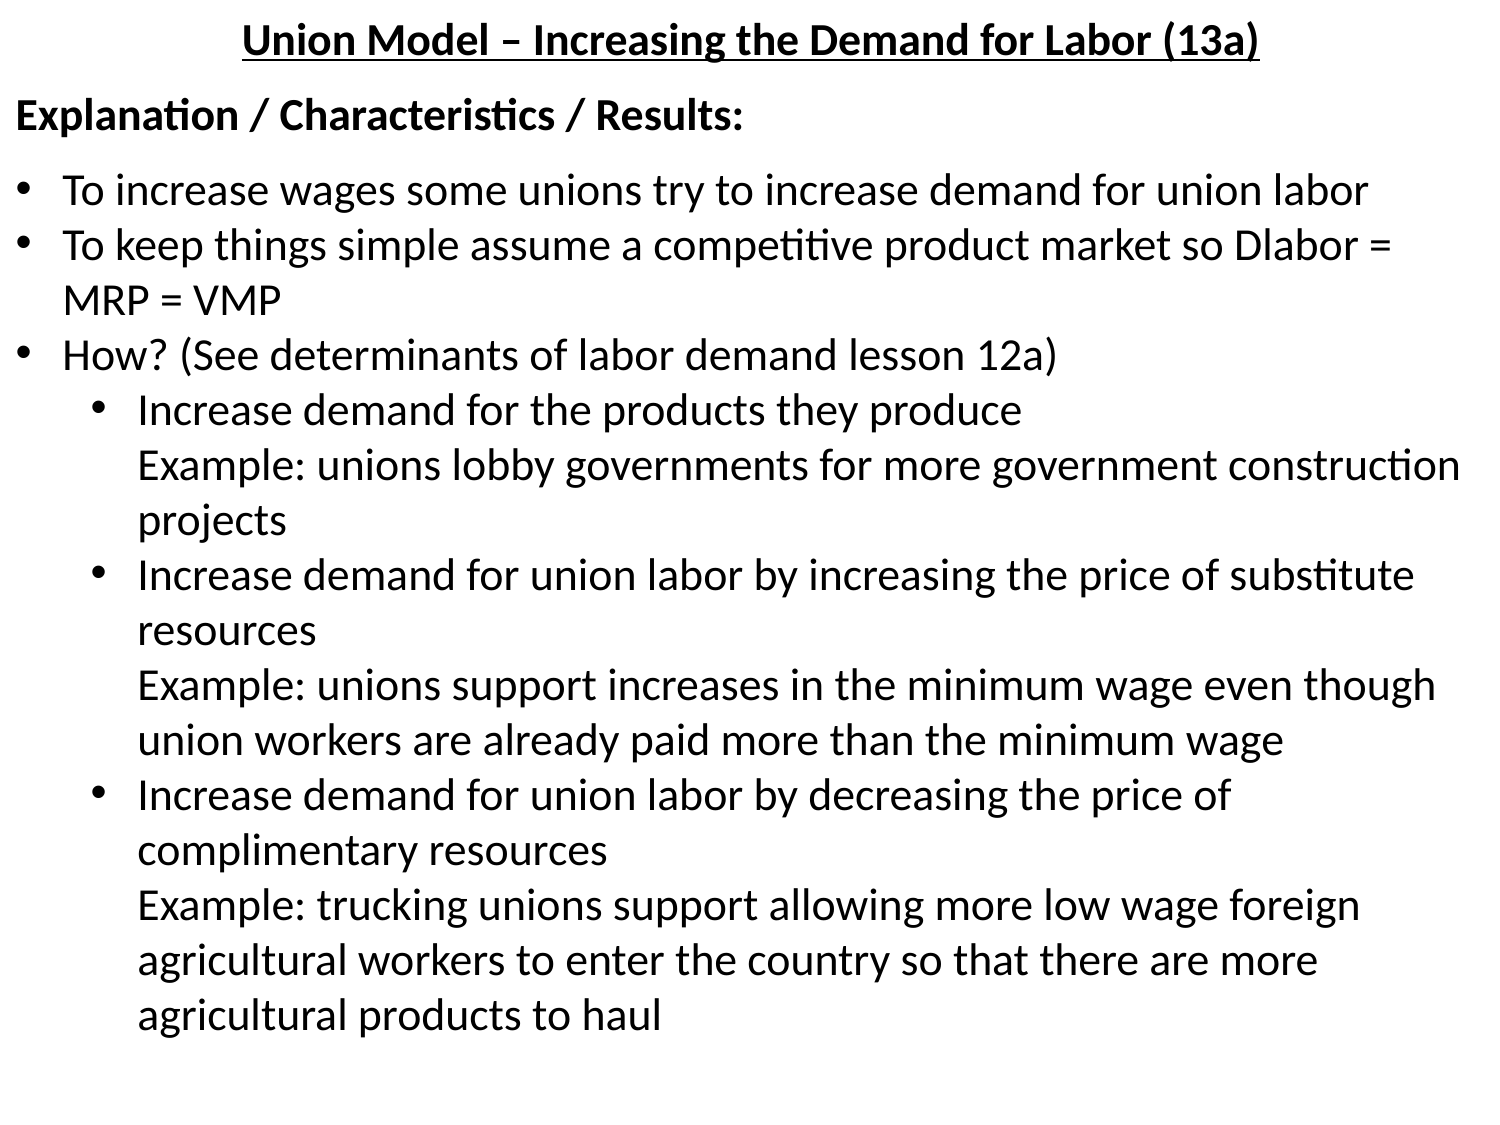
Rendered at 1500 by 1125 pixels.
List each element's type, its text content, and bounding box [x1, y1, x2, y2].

text_box Union Model – Increasing the Demand for Labor (13a) Explanation / Characteristics / Results: To increase wages some unions try to increase demand for union labor To keep things simple assume a competitive product market so Dlabor = MRP = VMP How? (See determinants of labor demand lesson 12a) Increase demand for the products they produce Example: unions lobby governments for more government construction projects Increase demand for union labor by increasing the price of substitute resources Example: unions support increases in the minimum wage even though union workers are already paid more than the minimum wage Increase demand for union labor by decreasing the price of complimentary resources Example: trucking unions support allowing more low wage foreign agricultural workers to enter the country so that there are more agricultural products to haul [0, 2, 1500, 1047]
